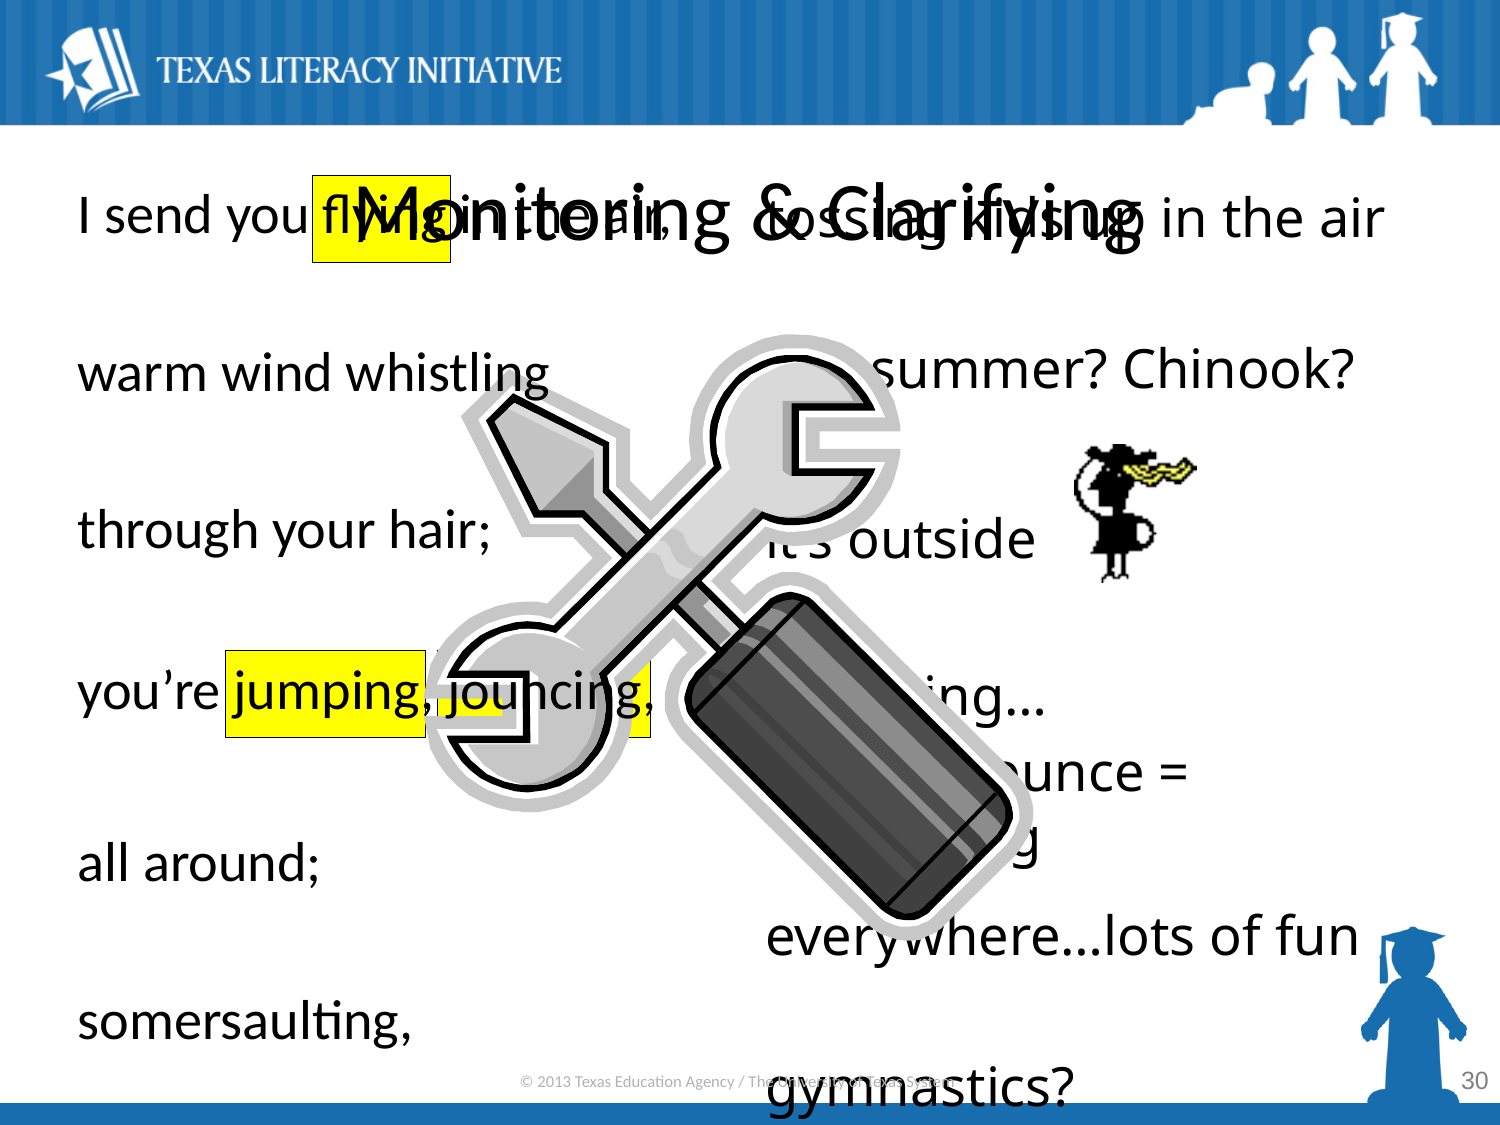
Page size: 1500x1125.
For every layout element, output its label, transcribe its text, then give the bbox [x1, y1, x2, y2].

footer © 2013 Texas Education Agency / The University of Texas System [312, 1062, 1163, 1100]
picture [0, 911, 1500, 1125]
slide_number 30 [1437, 1059, 1500, 1100]
text_box Monitoring & Clarifying [337, 149, 1163, 265]
list I send you flying in the air, warm wind whistling through your hair; you’re jumping, jouncing, all around; somersaulting, [62, 170, 763, 1113]
picture [1074, 444, 1197, 583]
picture [421, 331, 1036, 944]
list tossing kids up in the air Is it summer? Chinook? it’s outside bouncing… jump + bounce = jouncing everywhere…lots of fun gymnastics? [750, 145, 1413, 1088]
picture [0, 0, 1500, 135]
